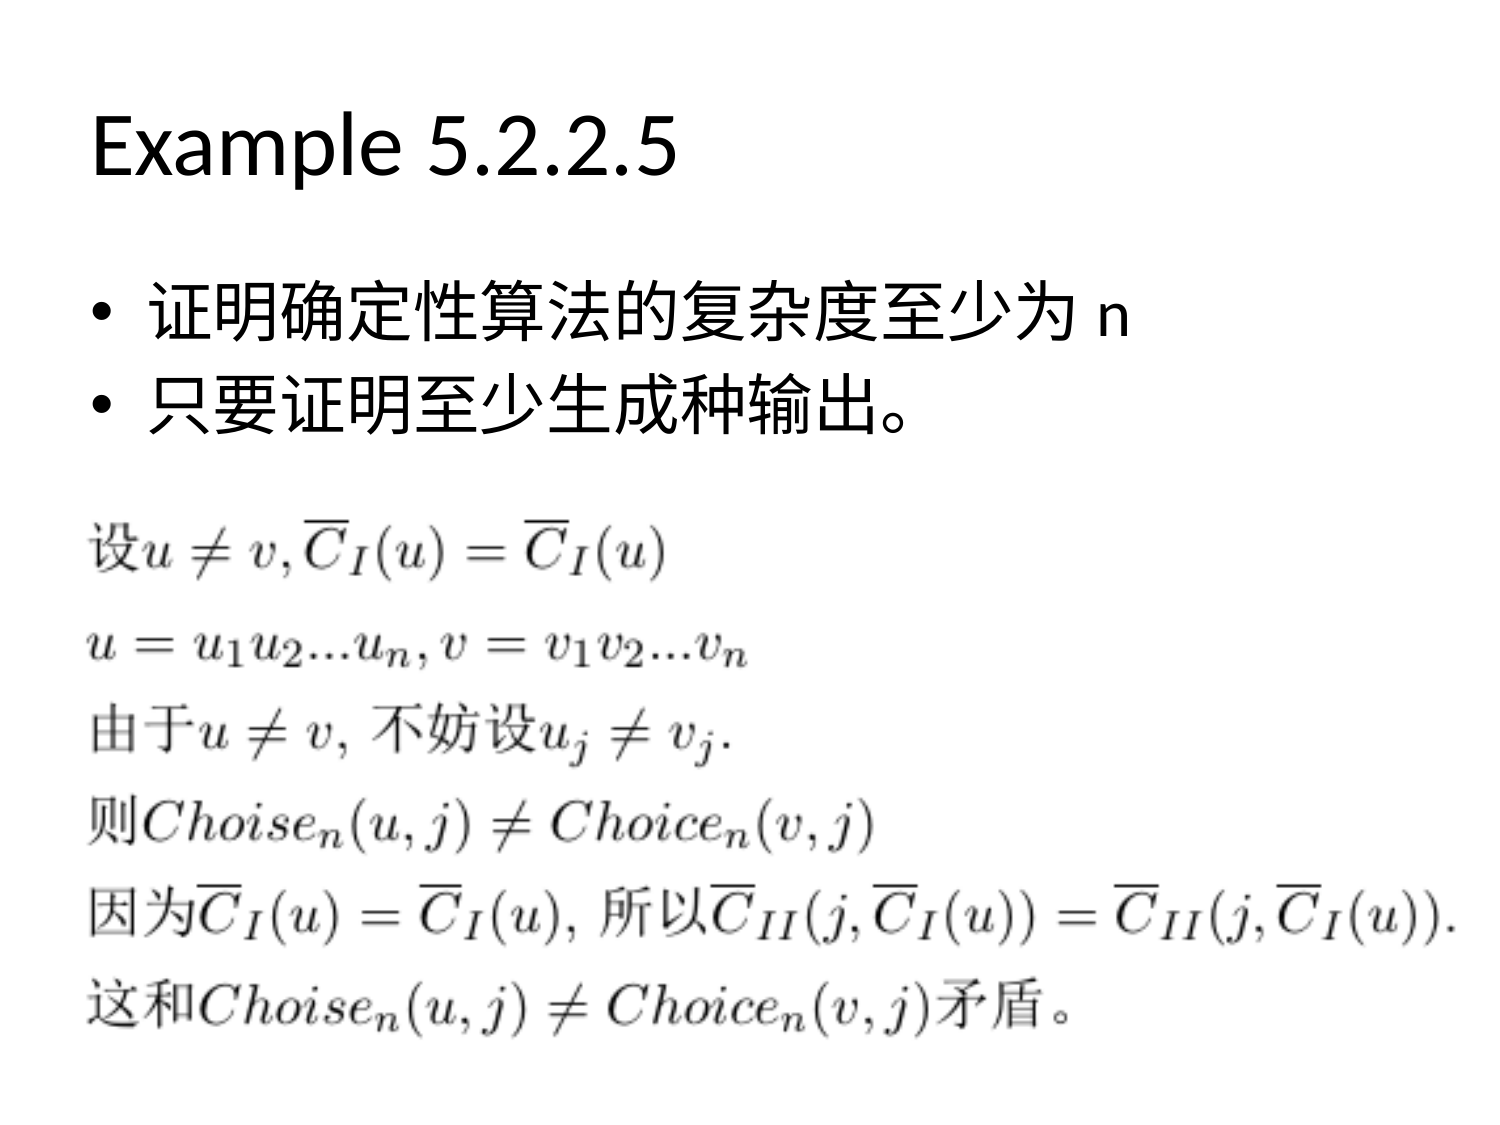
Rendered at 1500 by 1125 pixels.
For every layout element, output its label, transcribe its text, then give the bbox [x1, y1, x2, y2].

picture [64, 479, 1474, 1125]
title Example 5.2.2.5 [75, 45, 1425, 233]
